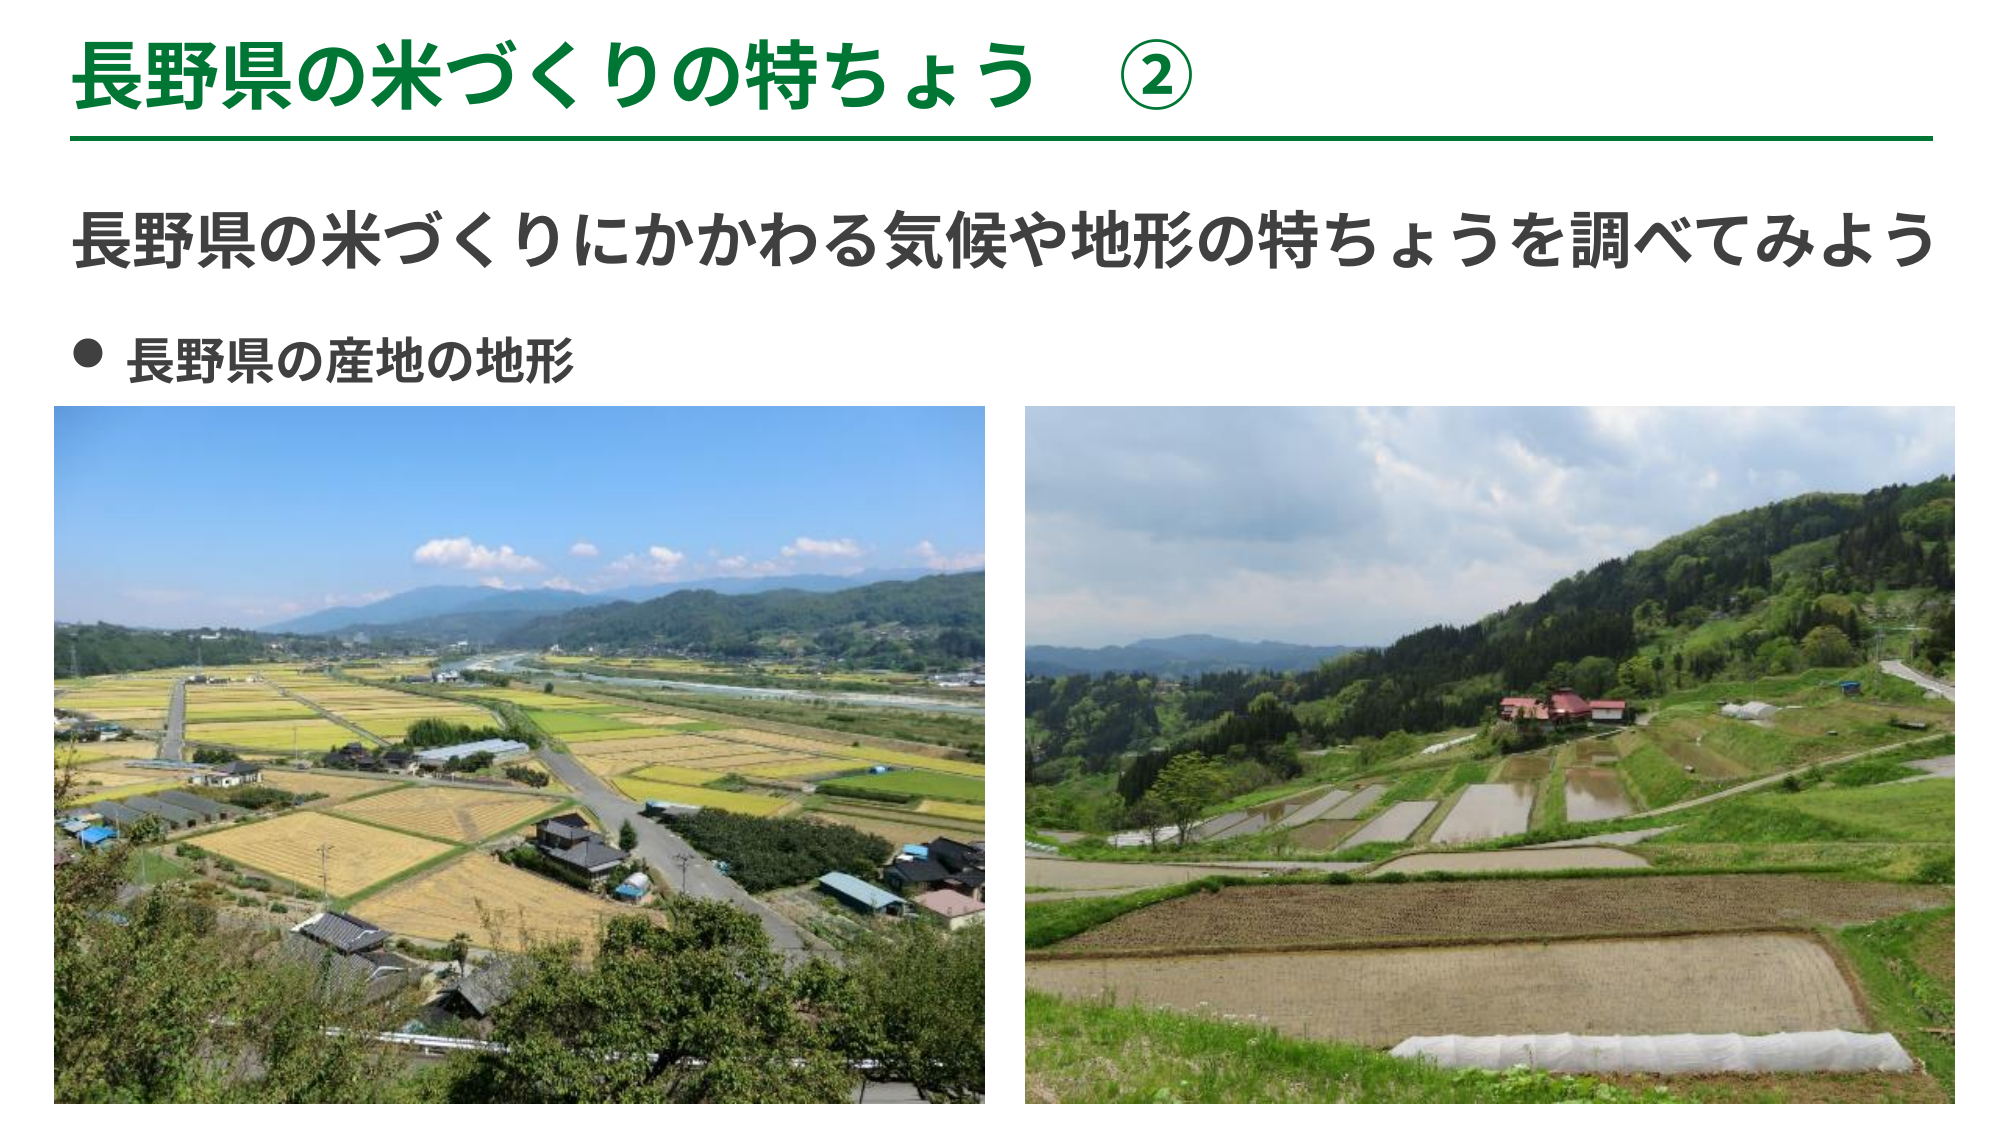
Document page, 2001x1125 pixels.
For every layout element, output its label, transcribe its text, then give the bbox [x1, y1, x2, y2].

text_box 長野県の米づくりの特ちょう ② [54, 21, 1933, 126]
text_box 長野県の米づくりにかかわる気候や地形の特ちょうを調べてみよう [55, 193, 1972, 284]
text_box 長野県の産地の地形 [54, 321, 1971, 397]
picture [54, 406, 985, 1104]
picture [1025, 406, 1955, 1104]
